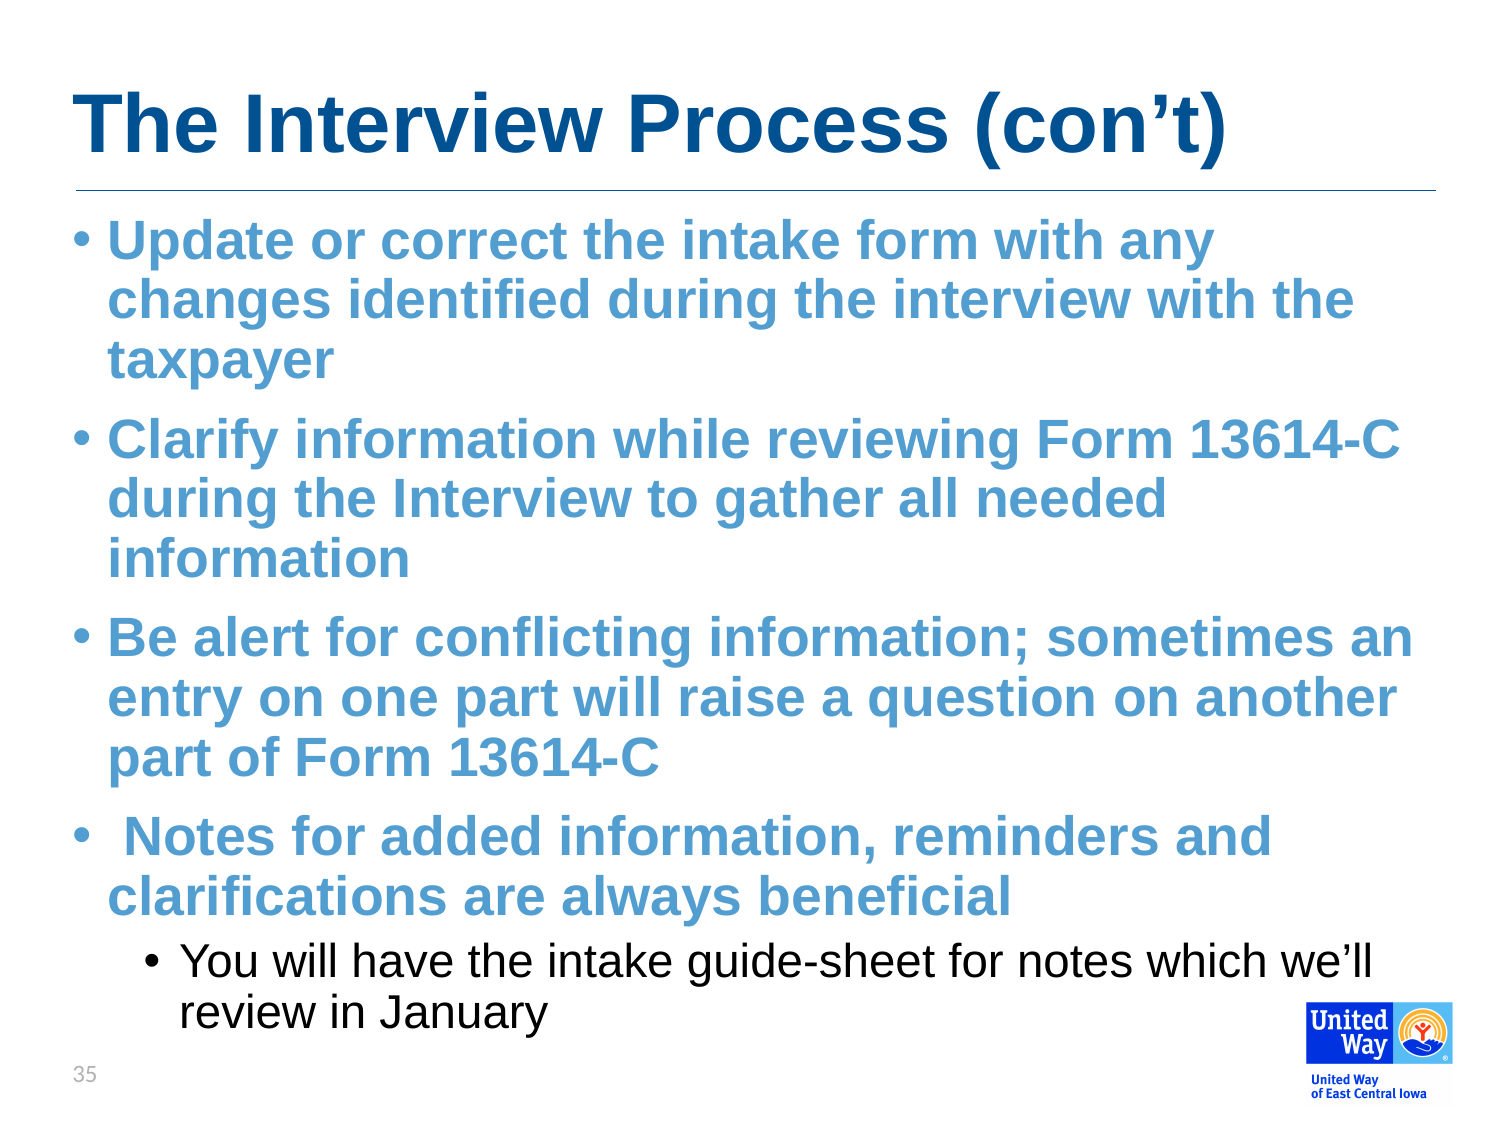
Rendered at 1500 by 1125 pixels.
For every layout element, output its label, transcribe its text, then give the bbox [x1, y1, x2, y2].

picture [1305, 1001, 1454, 1108]
title The Interview Process (con’t) [57, 73, 1449, 191]
slide_number 35 [57, 1052, 395, 1103]
list Update or correct the intake form with any changes identified during the interview with the taxpayer Clarify information while reviewing Form 13614-C during the Interview to gather all needed information Be alert for conflicting information; sometimes an entry on one part will raise a question on another part of Form 13614-C Notes for added information, reminders and clarifications are always beneficial You will have the intake guide-sheet for notes which we’ll review in January [57, 204, 1449, 1052]
